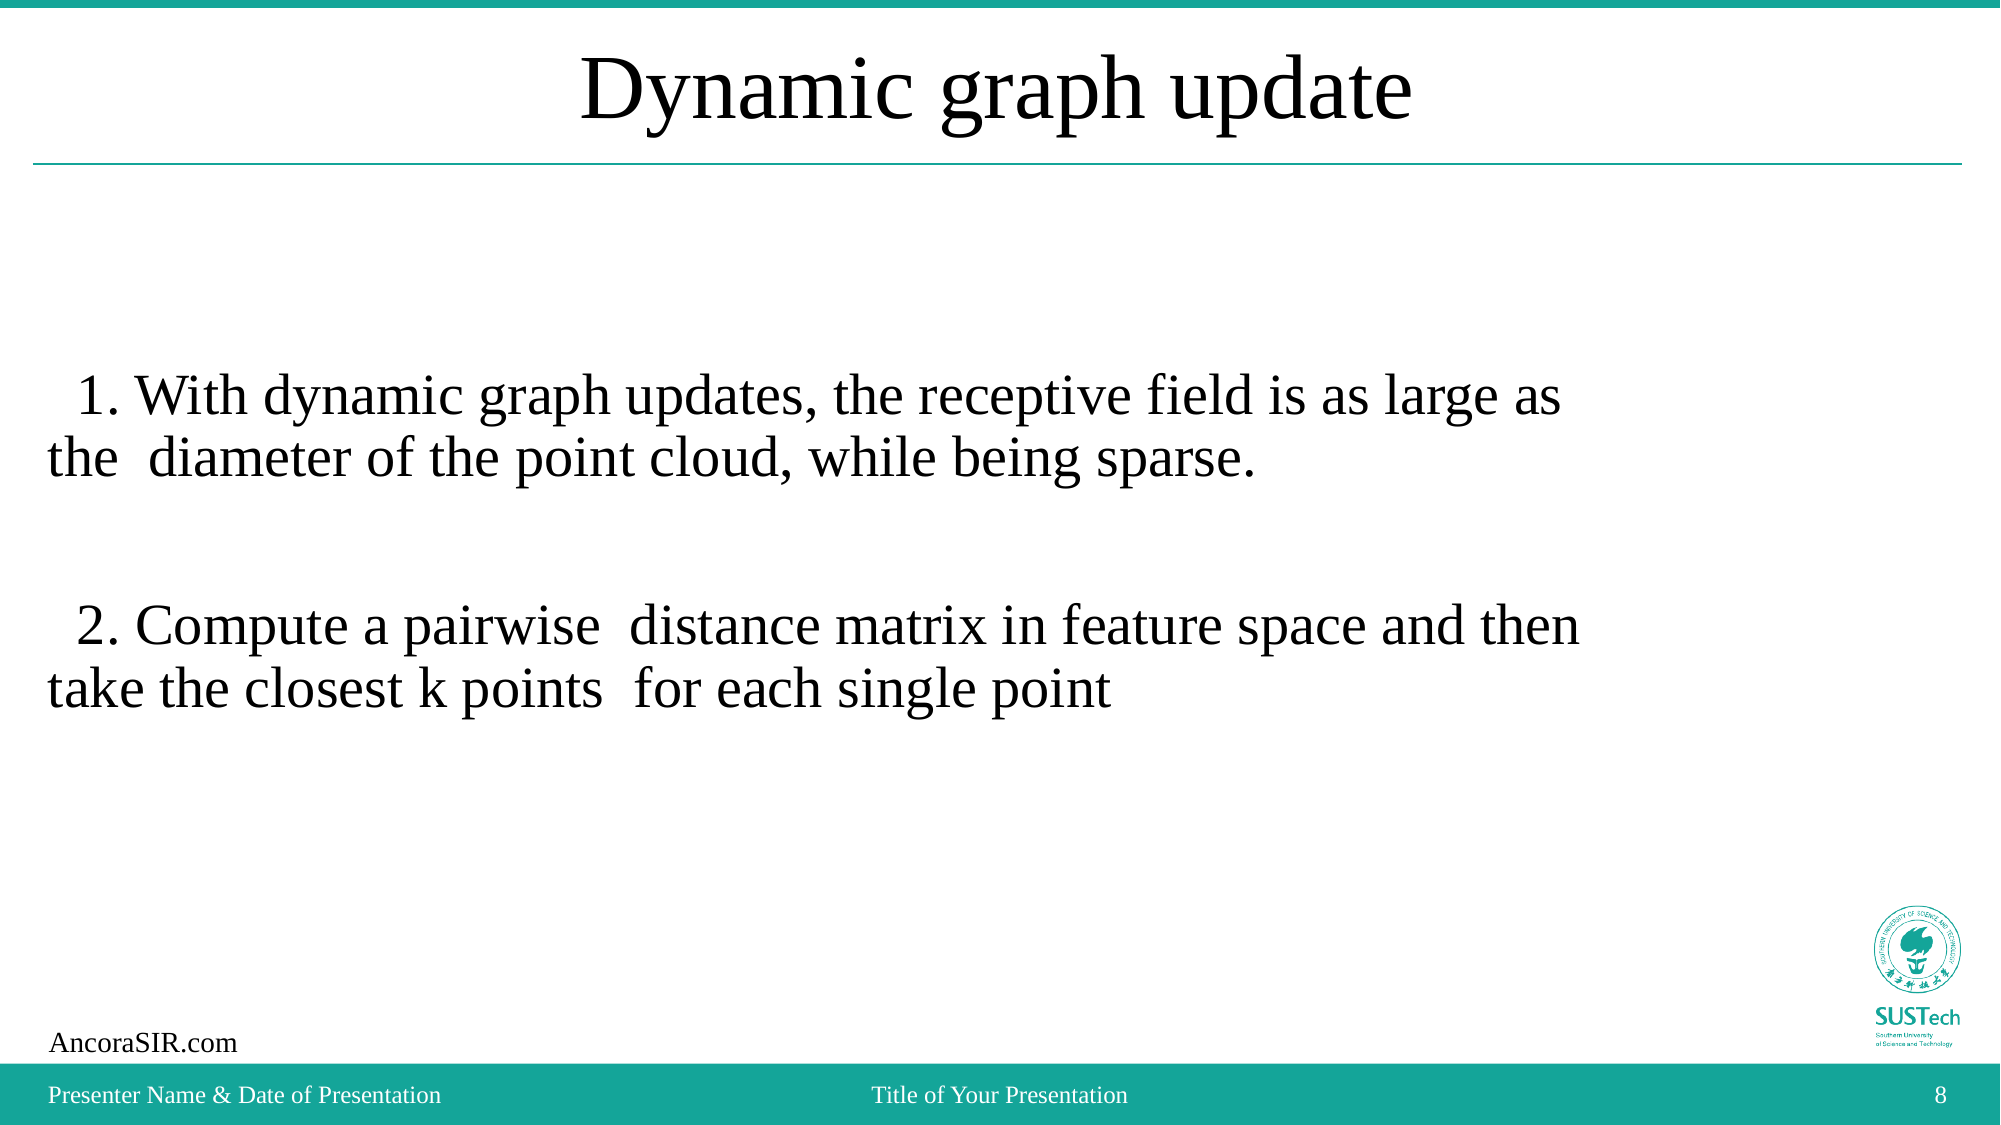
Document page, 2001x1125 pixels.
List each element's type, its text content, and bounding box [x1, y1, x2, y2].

list 1. With dynamic graph updates, the receptive field is as large as the diameter of the point cloud, while being sparse. 2. Compute a pairwise distance matrix in feature space and then take the closest k points for each single point [32, 265, 1633, 762]
title Dynamic graph update [32, 12, 1962, 165]
footer Title of Your Presentation [761, 1063, 1238, 1124]
slide_number 8 [1238, 1063, 1962, 1124]
slide_number Presenter Name & Date of Presentation [32, 1063, 761, 1124]
picture [1873, 904, 1962, 1055]
